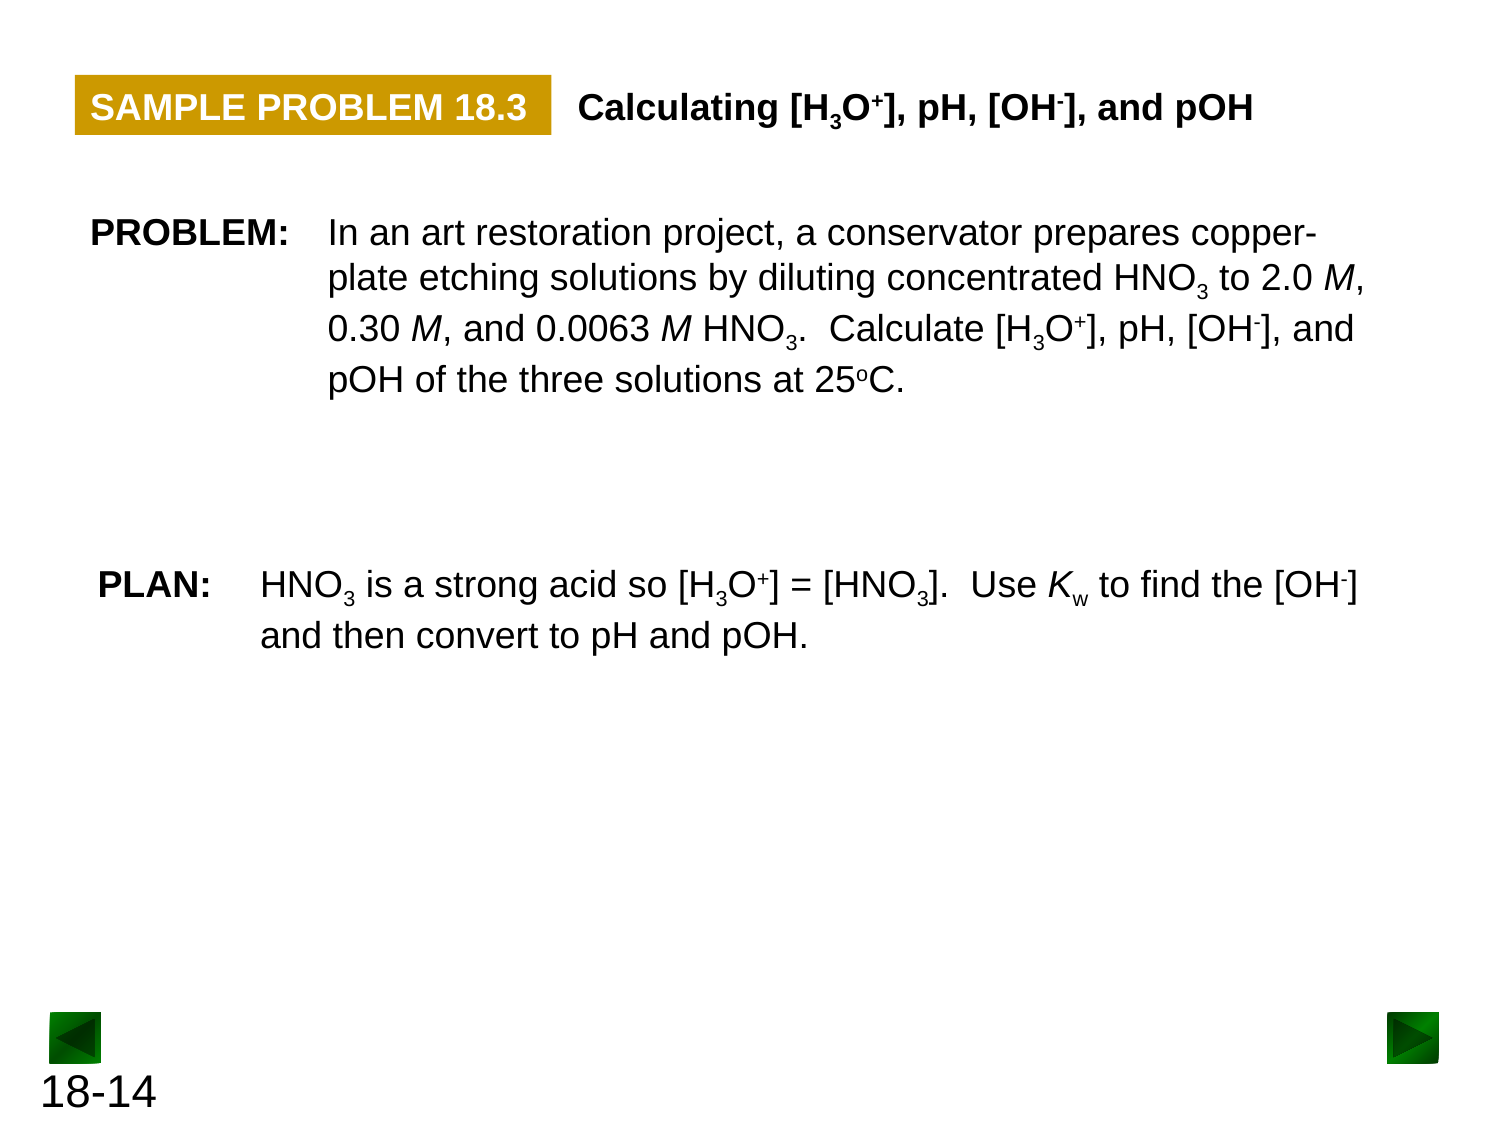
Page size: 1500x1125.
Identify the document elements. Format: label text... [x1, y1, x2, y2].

text_box Calculating [H3O+], pH, [OH-], and pOH [562, 74, 1413, 142]
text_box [82, 552, 1421, 658]
text_box SAMPLE PROBLEM 18.3 [74, 74, 552, 135]
text_box PROBLEM: [75, 199, 312, 260]
text_box In an art restoration project, a conservator prepares copper-plate etching solutions by diluting concentrated HNO3 to 2.0 M, 0.30 M, and 0.0063 M HNO3. Calculate [H3O+], pH, [OH-], and pOH of the three solutions at 25oC. [312, 199, 1413, 408]
